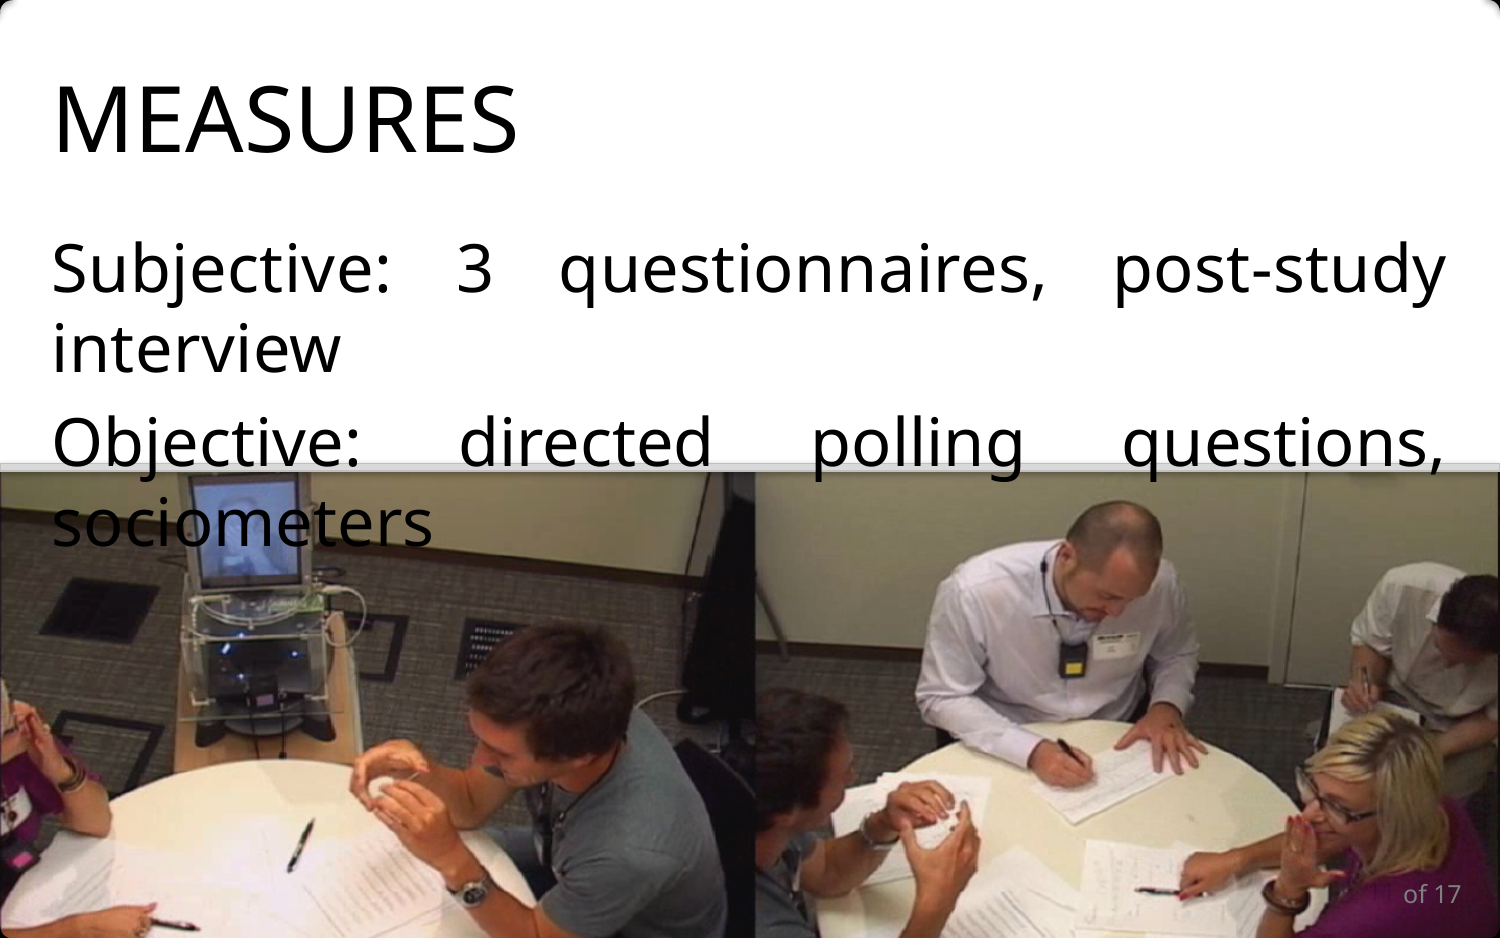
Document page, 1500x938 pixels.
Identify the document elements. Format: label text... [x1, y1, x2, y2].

text_box [0, 463, 36, 469]
title Measures [36, 37, 1464, 194]
list Subjective: 3 questionnaires, post-study interview Objective: directed polling questions, sociometers [36, 218, 1464, 469]
text_box [1464, 463, 1500, 470]
picture [0, 470, 1500, 938]
